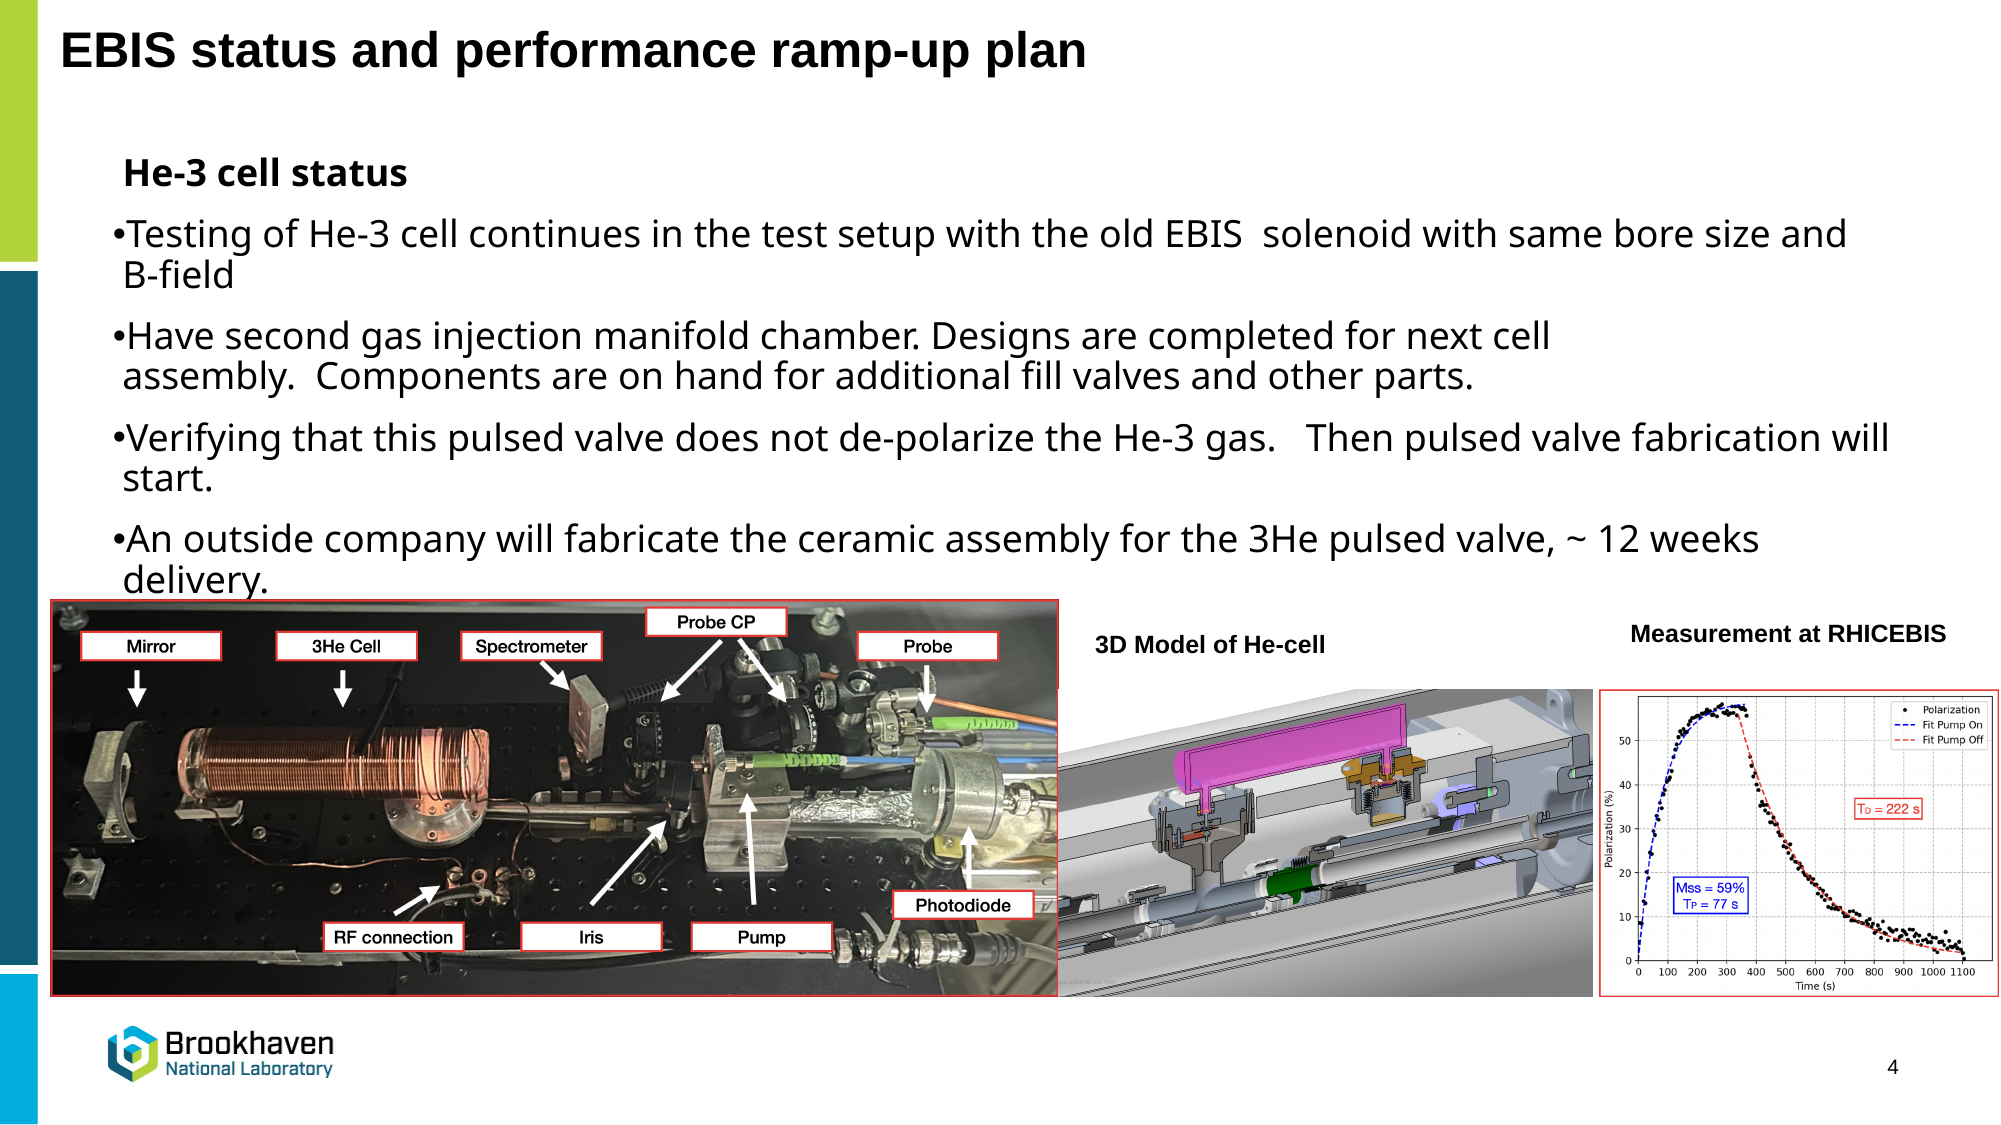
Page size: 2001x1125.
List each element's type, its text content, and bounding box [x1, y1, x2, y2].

text_box EBIS status and performance ramp-up plan [44, 11, 1858, 92]
picture [0, 0, 2001, 1125]
text_box 3D Model of He-cell [1080, 620, 1349, 666]
text_box Measurement at RHICEBIS [1615, 610, 1963, 655]
slide_number 4 [1835, 1036, 1907, 1097]
list He-3 cell status Testing of He-3 cell continues in the test setup with the old EBIS solenoid with same bore size and B-field Have second gas injection manifold chamber. Designs are completed for next cell assembly. Components are on hand for additional fill valves and other parts. Verifying that this pulsed valve does not de-polarize the He-3 gas. Then pulsed valve fabrication will start. An outside company will fabricate the ceramic assembly for the 3He pulsed valve, ~ 12 weeks delivery. He-3 test setup with RHICEBIS [97, 146, 1911, 1067]
